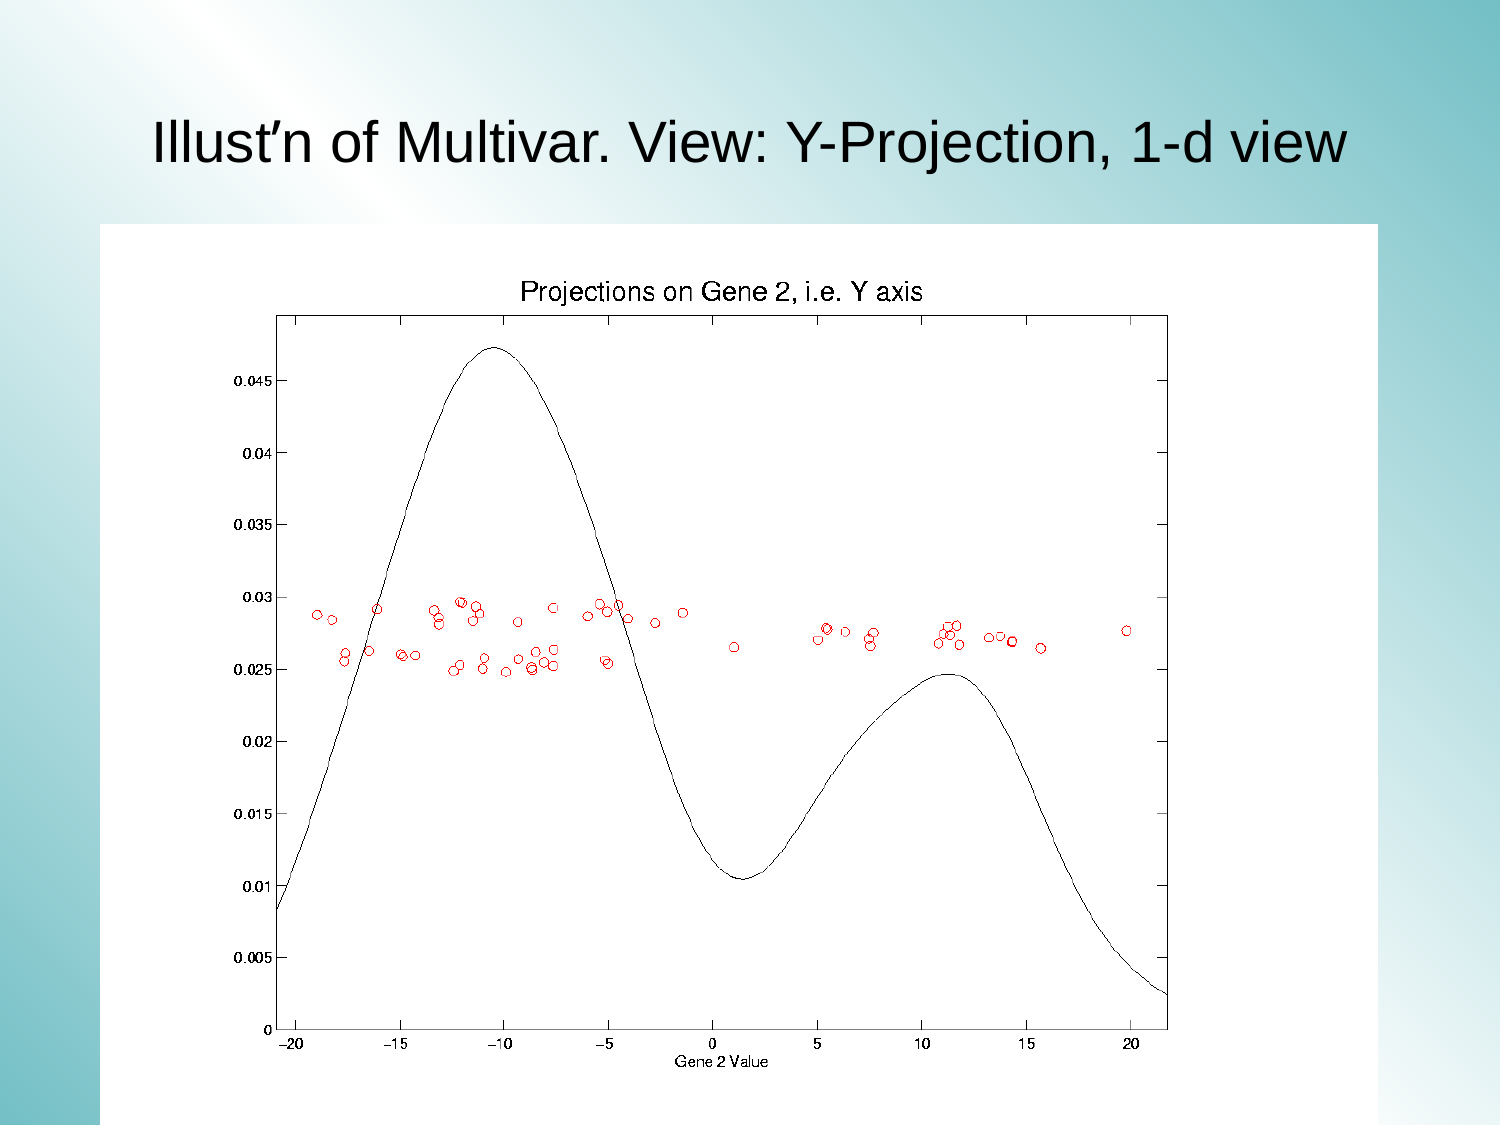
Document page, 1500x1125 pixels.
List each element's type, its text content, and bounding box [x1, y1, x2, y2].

title Illust’n of Multivar. View: Y-Projection, 1-d view [75, 45, 1425, 233]
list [99, 224, 1378, 1125]
